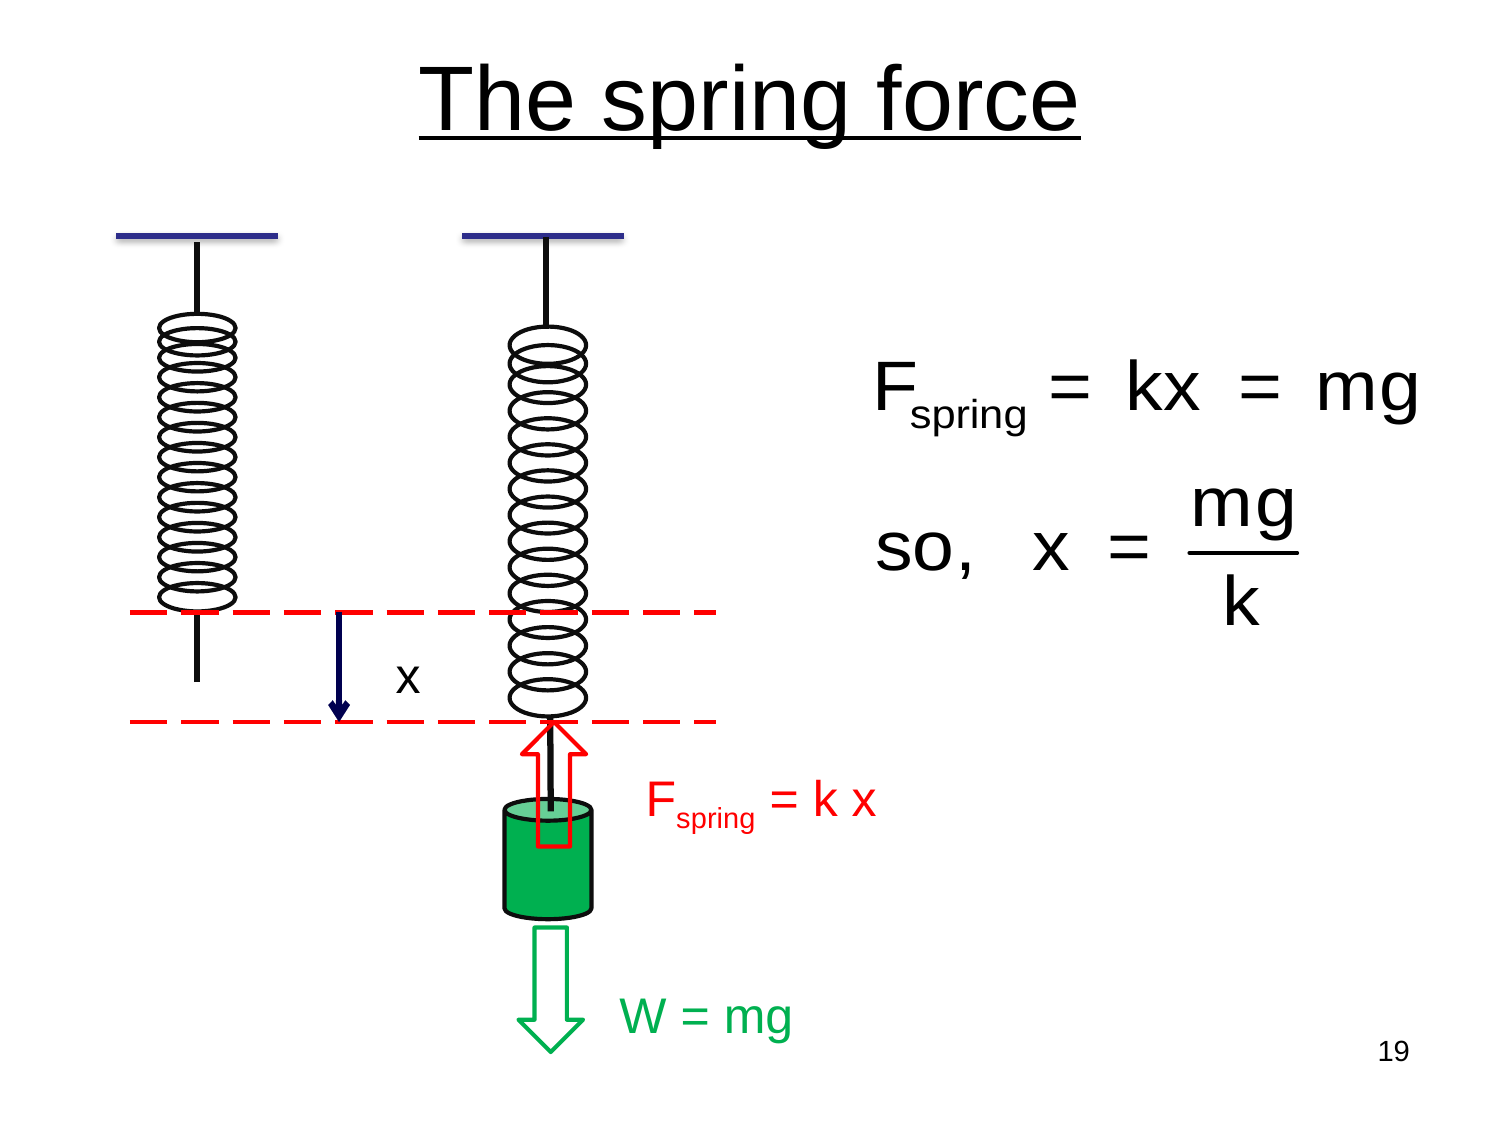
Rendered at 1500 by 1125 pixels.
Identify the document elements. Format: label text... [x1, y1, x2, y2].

text_box x [380, 635, 436, 711]
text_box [461, 235, 625, 611]
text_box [461, 621, 625, 721]
title The spring force [75, 0, 1425, 188]
slide_number 19 [1074, 1024, 1425, 1103]
text_box Fspring = k x [630, 759, 892, 843]
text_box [461, 731, 625, 920]
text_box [116, 235, 279, 683]
text_box [516, 929, 585, 1055]
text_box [865, 344, 1430, 638]
text_box W = mg [604, 976, 809, 1052]
